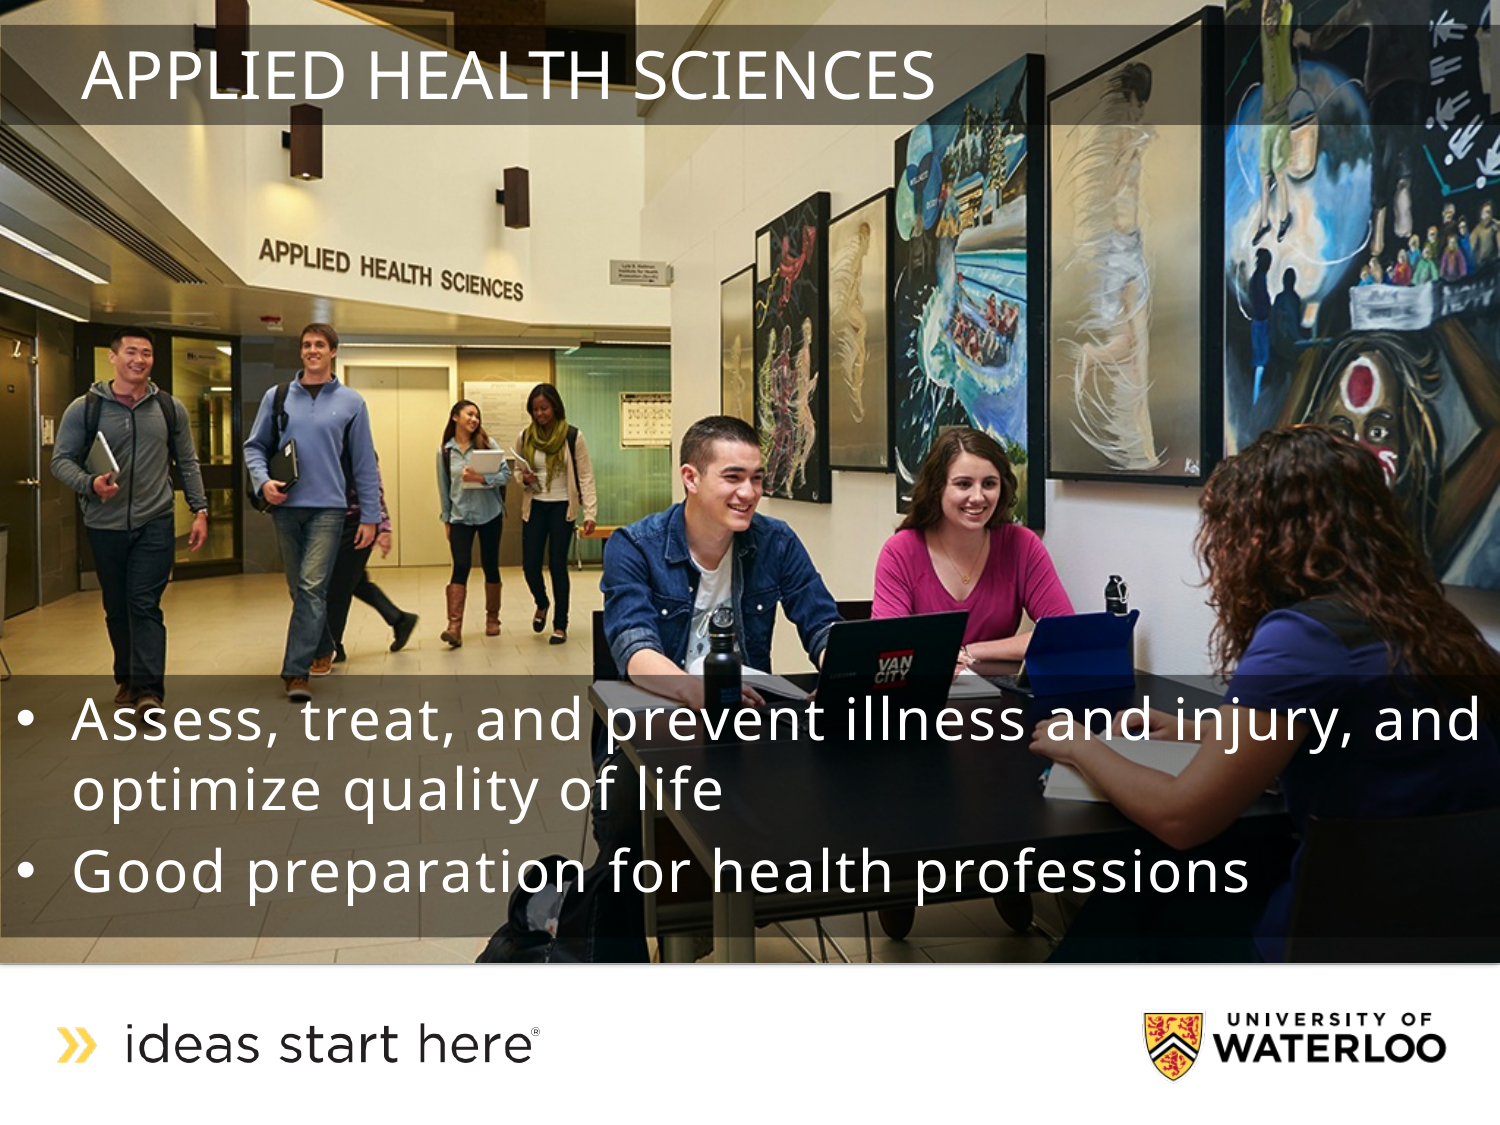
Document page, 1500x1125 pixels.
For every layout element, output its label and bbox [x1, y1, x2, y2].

list [0, 0, 1500, 963]
